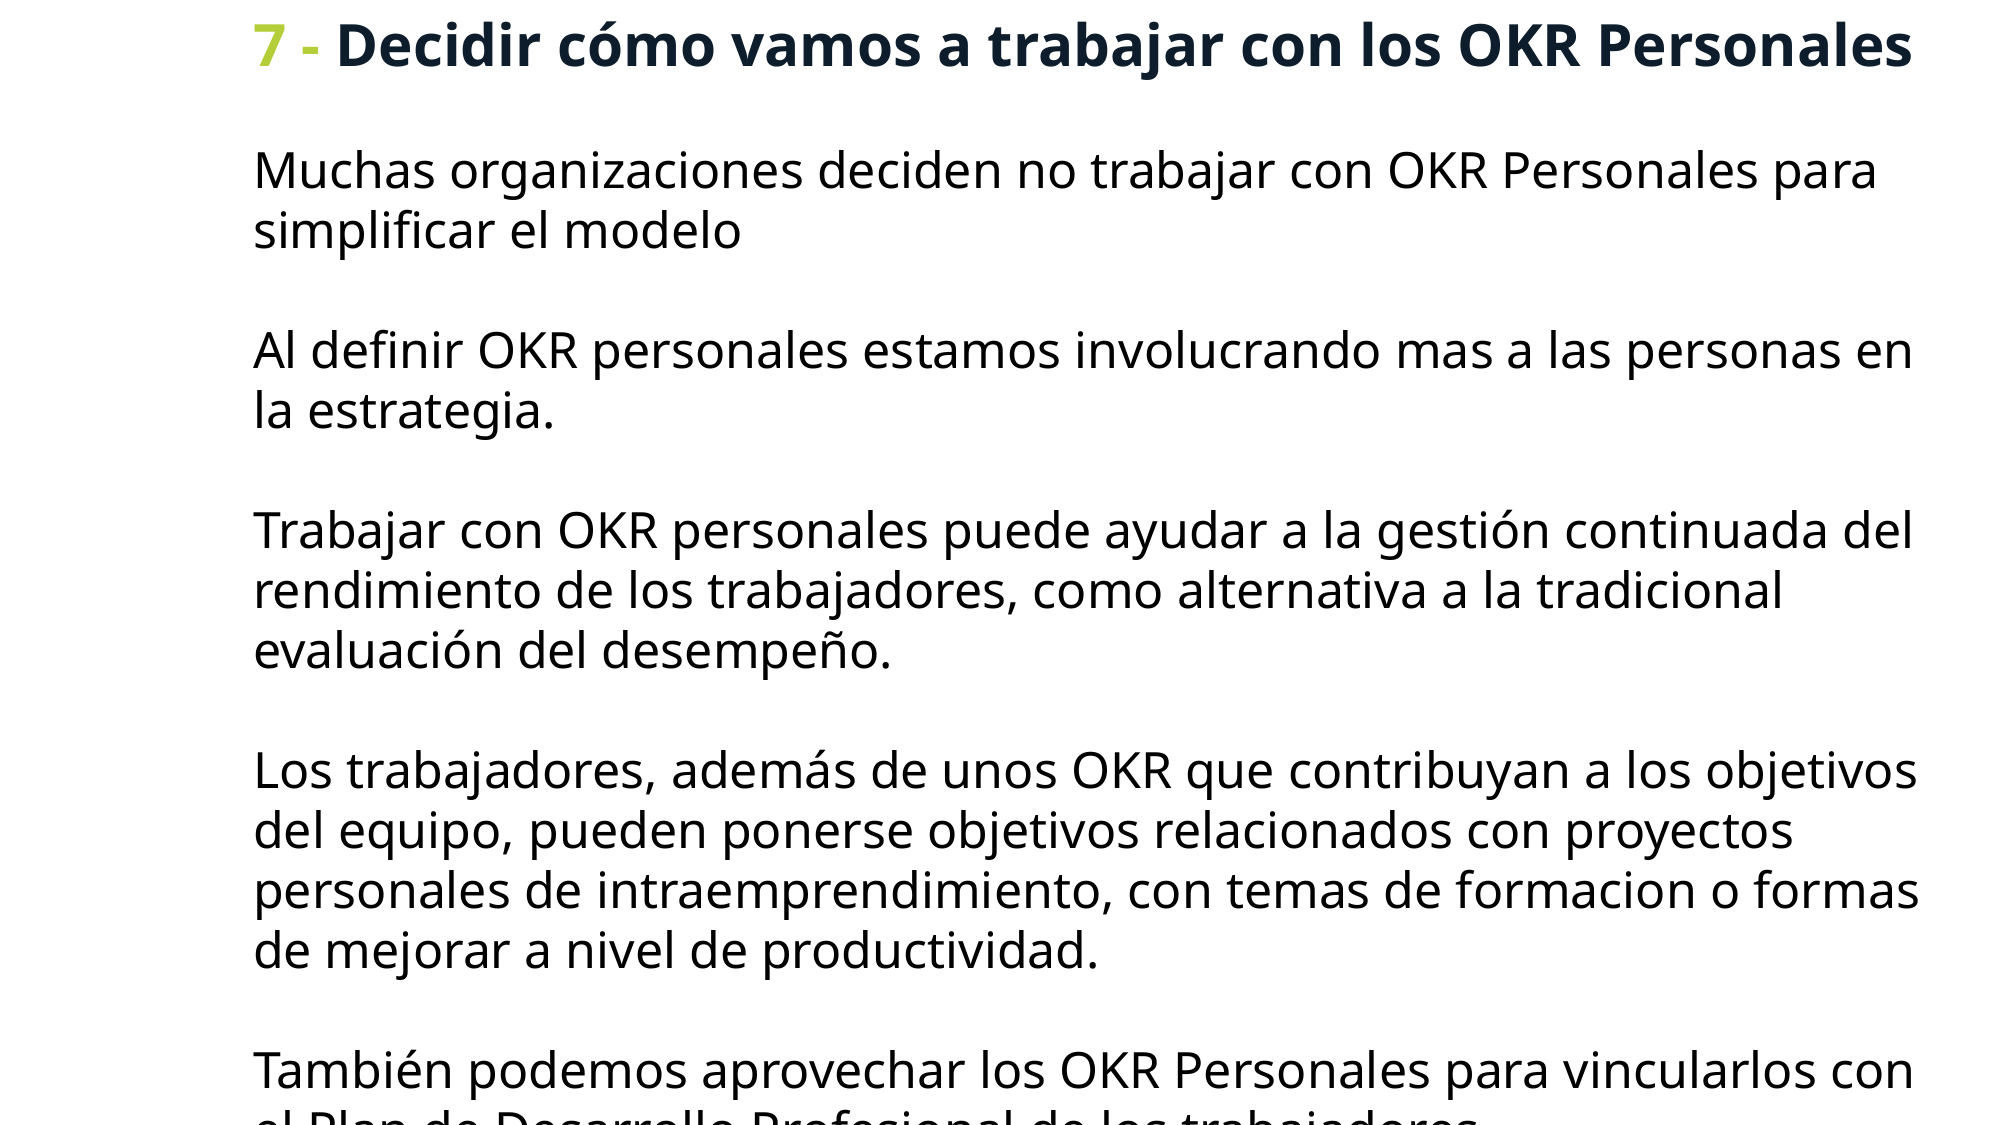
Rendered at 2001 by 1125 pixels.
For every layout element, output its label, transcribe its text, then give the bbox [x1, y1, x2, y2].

text_box 7 - Decidir cómo vamos a trabajar con los OKR Personales Muchas organizaciones deciden no trabajar con OKR Personales para simplificar el modelo Al definir OKR personales estamos involucrando mas a las personas en la estrategia. Trabajar con OKR personales puede ayudar a la gestión continuada del rendimiento de los trabajadores, como alternativa a la tradicional evaluación del desempeño. Los trabajadores, además de unos OKR que contribuyan a los objetivos del equipo, pueden ponerse objetivos relacionados con proyectos personales de intraemprendimiento, con temas de formacion o formas de mejorar a nivel de productividad. También podemos aprovechar los OKR Personales para vincularlos con el Plan de Desarrollo Profesional de los trabajadores. [238, 0, 1973, 1125]
